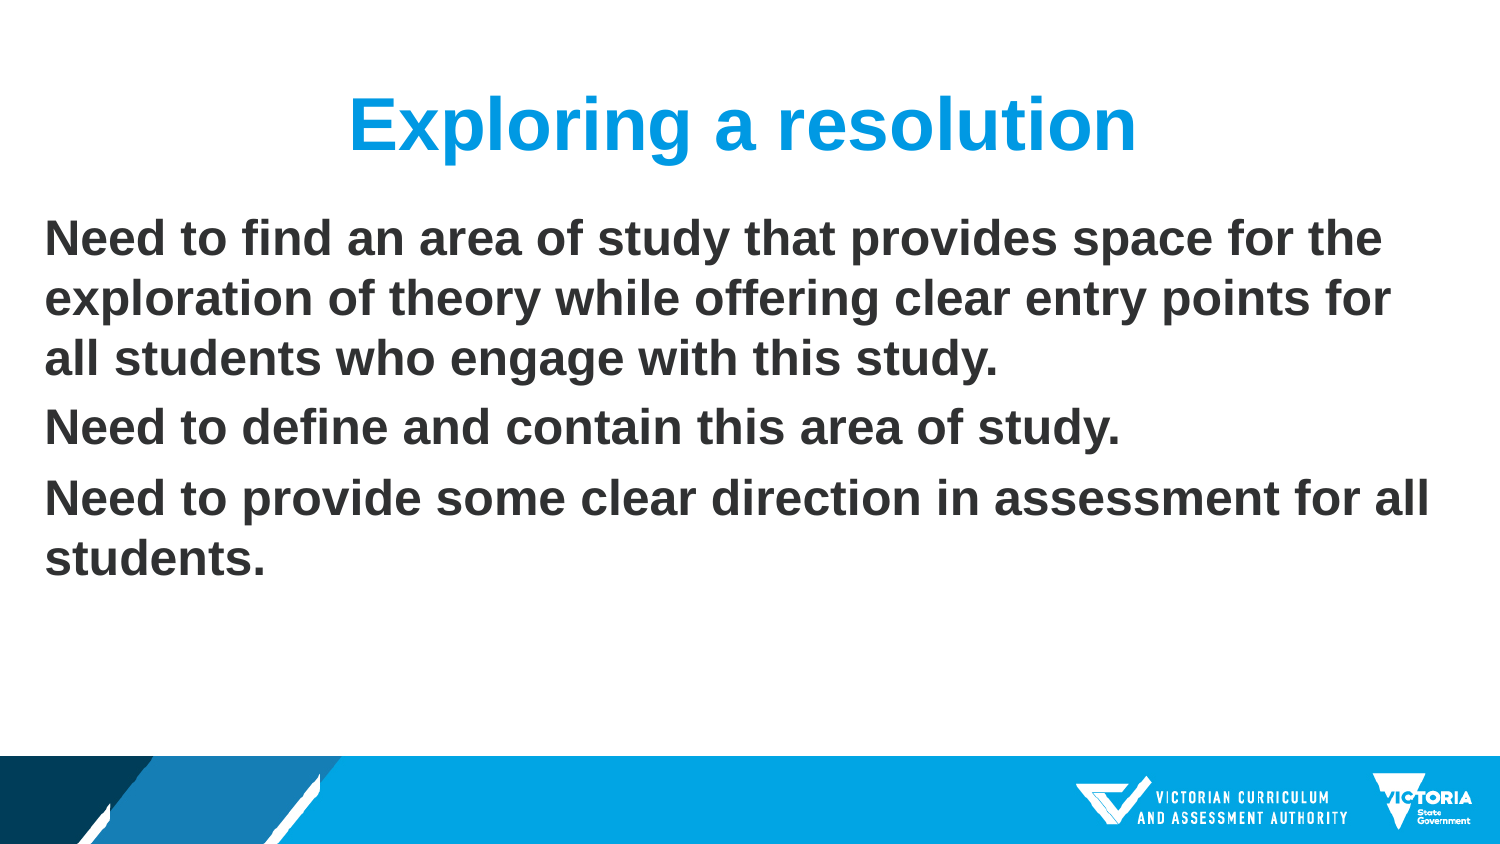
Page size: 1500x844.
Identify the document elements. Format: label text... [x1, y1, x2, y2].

picture [1199, 792, 1204, 803]
picture [1214, 792, 1219, 802]
picture [1258, 812, 1262, 823]
title Exploring a resolution [29, 43, 1459, 197]
picture [1320, 792, 1327, 802]
picture [1224, 792, 1229, 802]
picture [1281, 812, 1286, 823]
picture [0, 0, 1500, 844]
picture [1149, 813, 1153, 823]
picture [1374, 774, 1425, 828]
picture [1249, 812, 1254, 823]
picture [1190, 792, 1194, 802]
list Need to find an area of study that provides space for the exploration of theory while offering clear entry points for all students who engage with this study. Need to define and contain this area of study. Need to provide some clear direction in assessment for all students. [29, 197, 1459, 694]
picture [1318, 812, 1322, 823]
picture [1240, 812, 1244, 823]
picture [1201, 812, 1205, 823]
picture [1268, 792, 1272, 802]
picture [1308, 814, 1313, 823]
picture [1426, 792, 1452, 804]
picture [1077, 777, 1150, 824]
picture [1229, 813, 1235, 823]
picture [1302, 792, 1306, 803]
picture [1460, 793, 1471, 803]
picture [1299, 812, 1303, 823]
